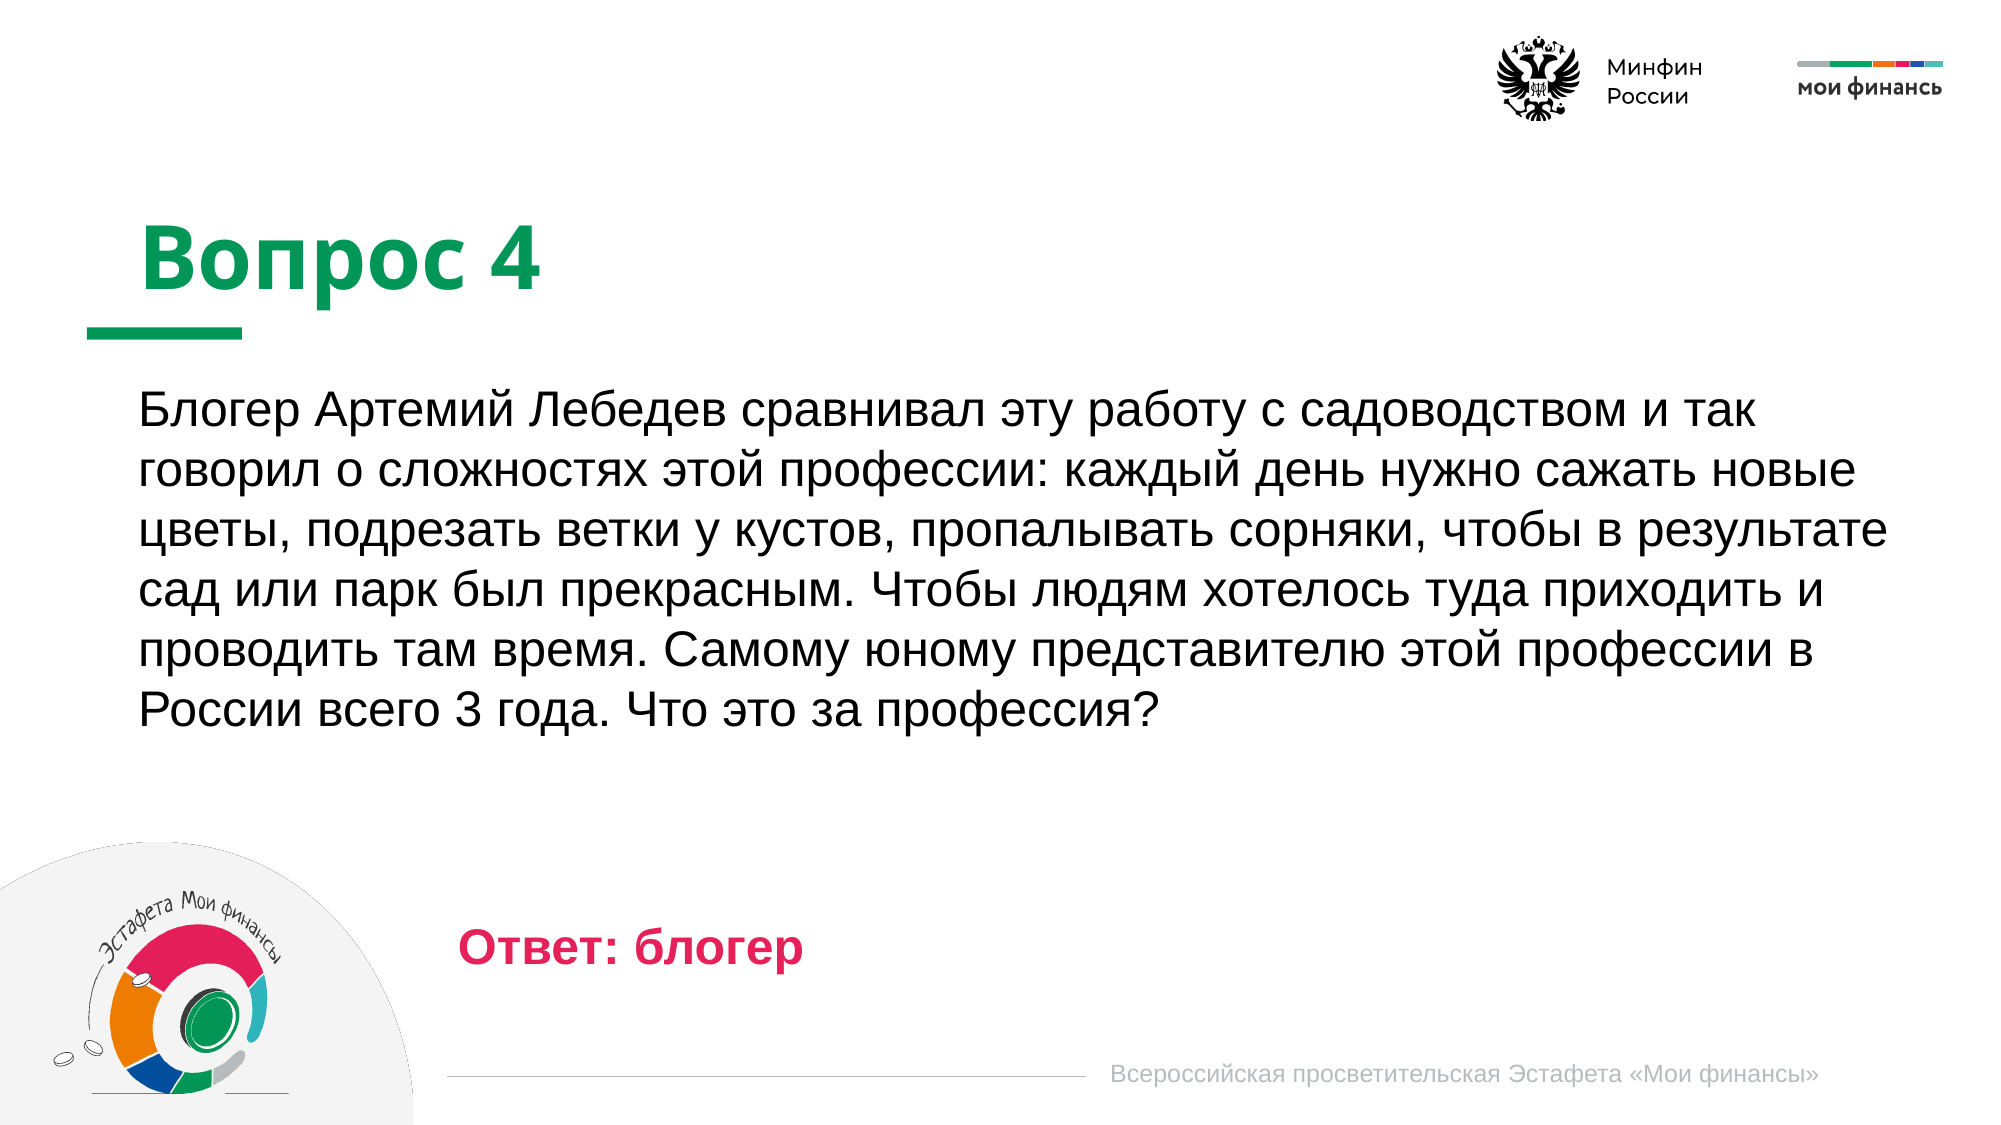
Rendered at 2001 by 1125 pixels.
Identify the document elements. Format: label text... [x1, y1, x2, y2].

picture [0, 842, 413, 1125]
text_box Вопрос 4 [118, 214, 706, 294]
text_box [86, 327, 242, 340]
text_box Ответ: блогер [437, 886, 1524, 1003]
picture [1497, 36, 1943, 121]
text_box Блогер Артемий Лебедев сравнивал эту работу с садоводством и так говорил о сложностях этой профессии: каждый день нужно сажать новые цветы, подрезать ветки у кустов, пропалывать сорняки, чтобы в результате сад или парк был прекрасным. Чтобы людям хотелось туда приходить и проводить там время. Самому юному представителю этой профессии в России всего 3 года. Что это за профессия? [118, 356, 1930, 686]
